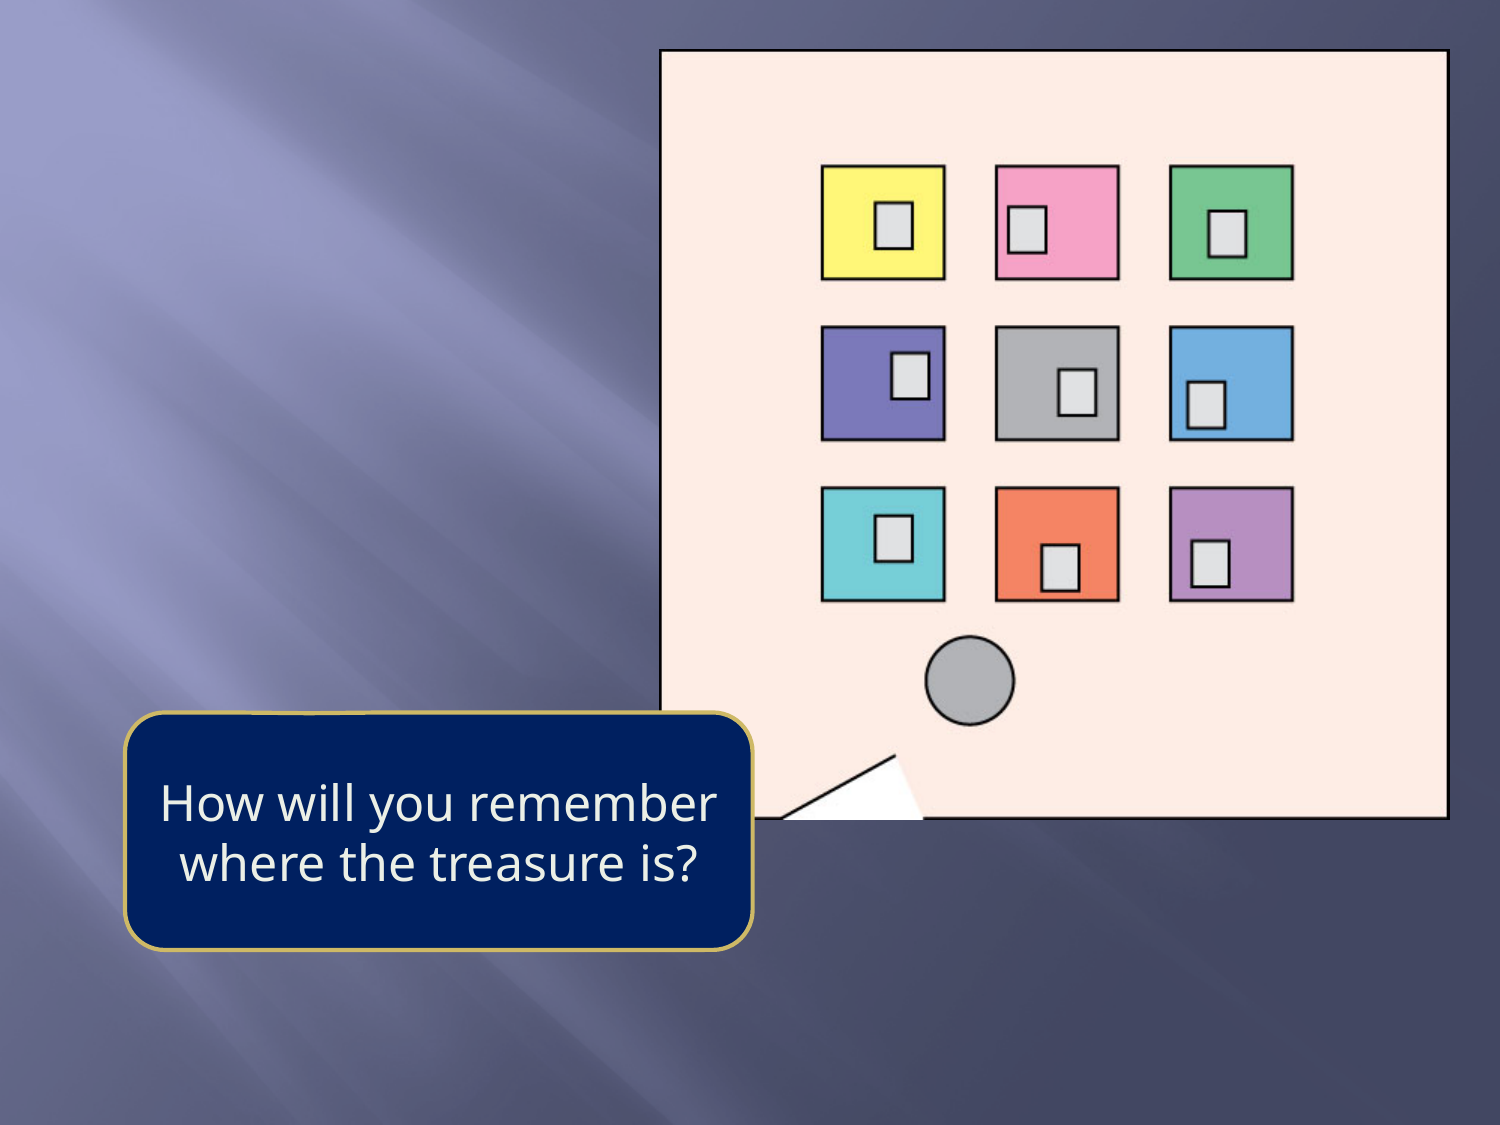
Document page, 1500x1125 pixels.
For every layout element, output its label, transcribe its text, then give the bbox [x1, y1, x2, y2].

picture [659, 49, 1451, 820]
text_box How will you remember where the treasure is? [122, 710, 755, 953]
